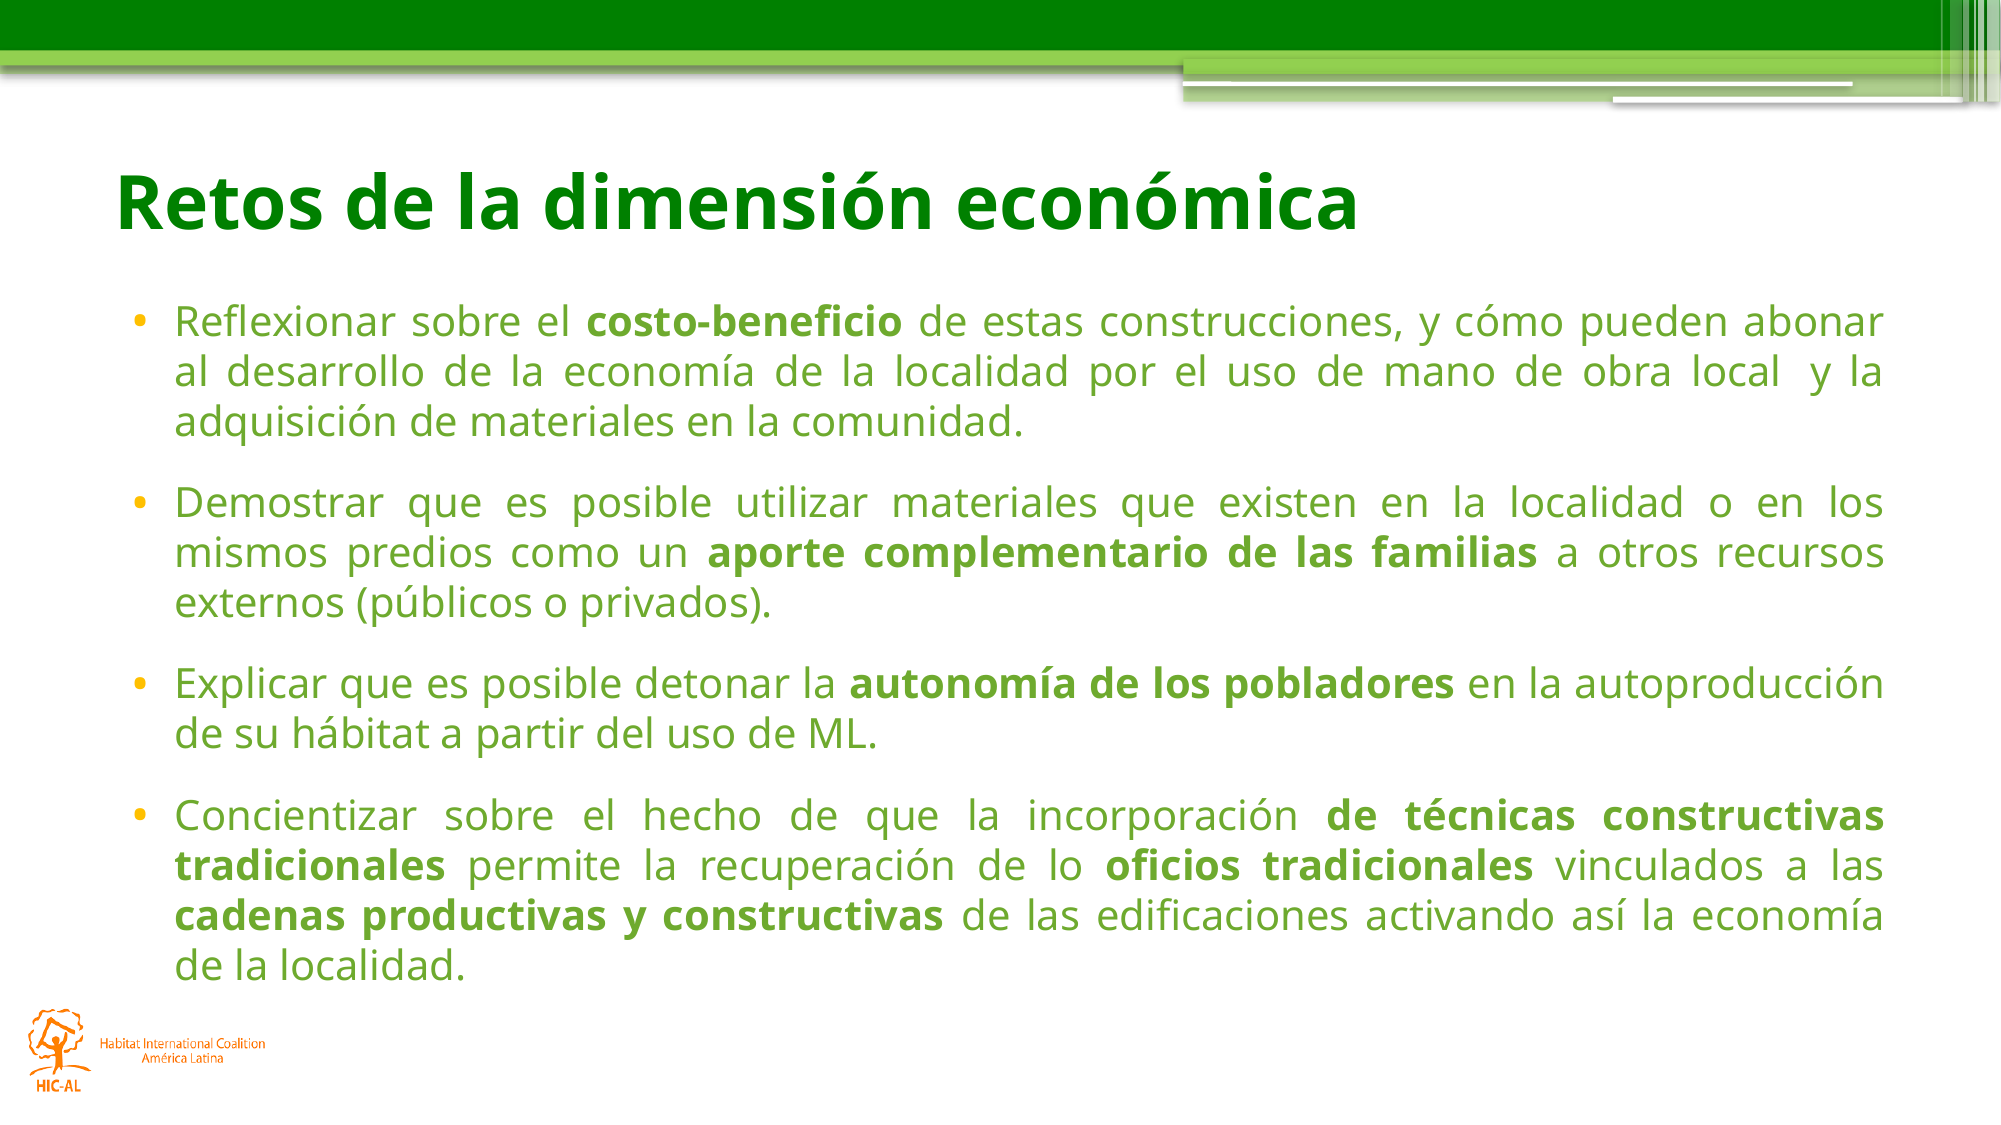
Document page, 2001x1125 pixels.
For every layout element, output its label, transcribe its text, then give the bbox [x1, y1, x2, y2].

picture [14, 988, 278, 1112]
text_box Reflexionar sobre el costo-beneficio de estas construcciones, y cómo pueden abonar al desarrollo de la economía de la localidad por el uso de mano de obra local y la adquisición de materiales en la comunidad. Demostrar que es posible utilizar materiales que existen en la localidad o en los mismos predios como un aporte complementario de las familias a otros recursos externos (públicos o privados). Explicar que es posible detonar la autonomía de los pobladores en la autoproducción de su hábitat a partir del uso de ML. Concientizar sobre el hecho de que la incorporación de técnicas constructivas tradicionales permite la recuperación de lo oficios tradicionales vinculados a las cadenas productivas y constructivas de las edificaciones activando así la economía de la localidad. [99, 287, 1900, 1054]
title Retos de la dimensión económica [99, 112, 1661, 287]
